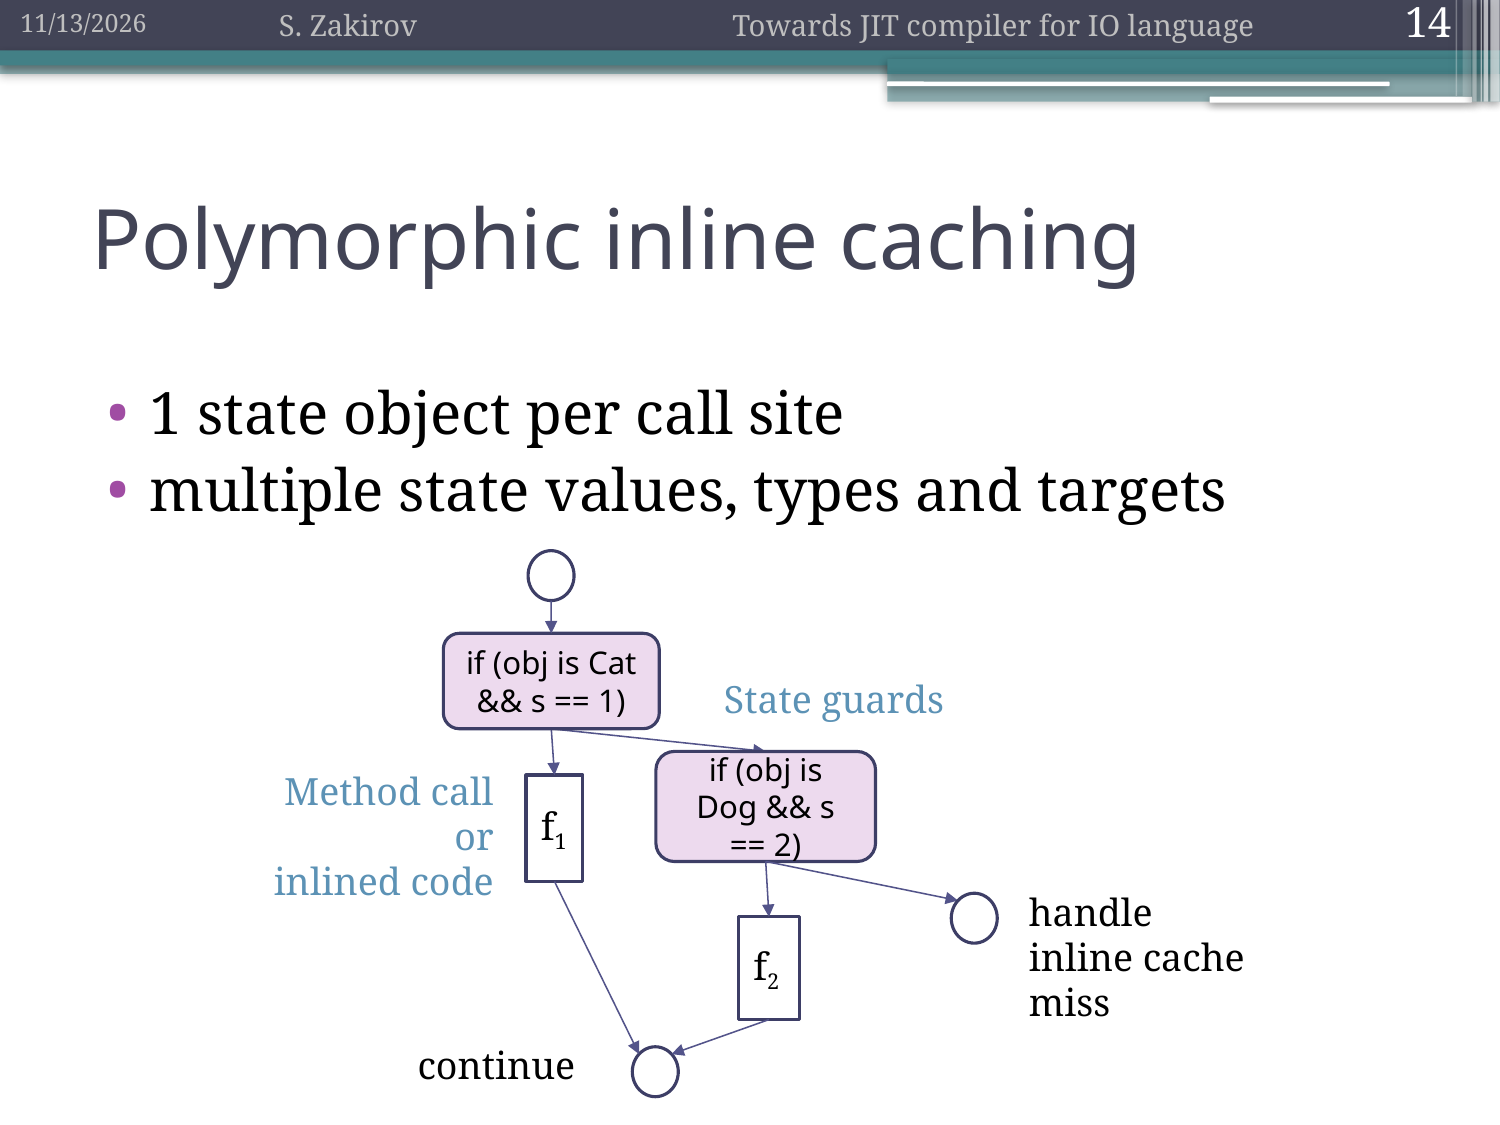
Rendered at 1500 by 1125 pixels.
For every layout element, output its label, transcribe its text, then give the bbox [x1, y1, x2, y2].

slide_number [5, 0, 163, 75]
footer S. Zakirov Towards JIT compiler for IO language [183, 0, 1270, 75]
list 1 state object per call site multiple state values, types and targets [75, 368, 1425, 1079]
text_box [248, 550, 1252, 1097]
title Polymorphic inline caching [76, 149, 1427, 324]
slide_number 14 [1281, 0, 1466, 61]
